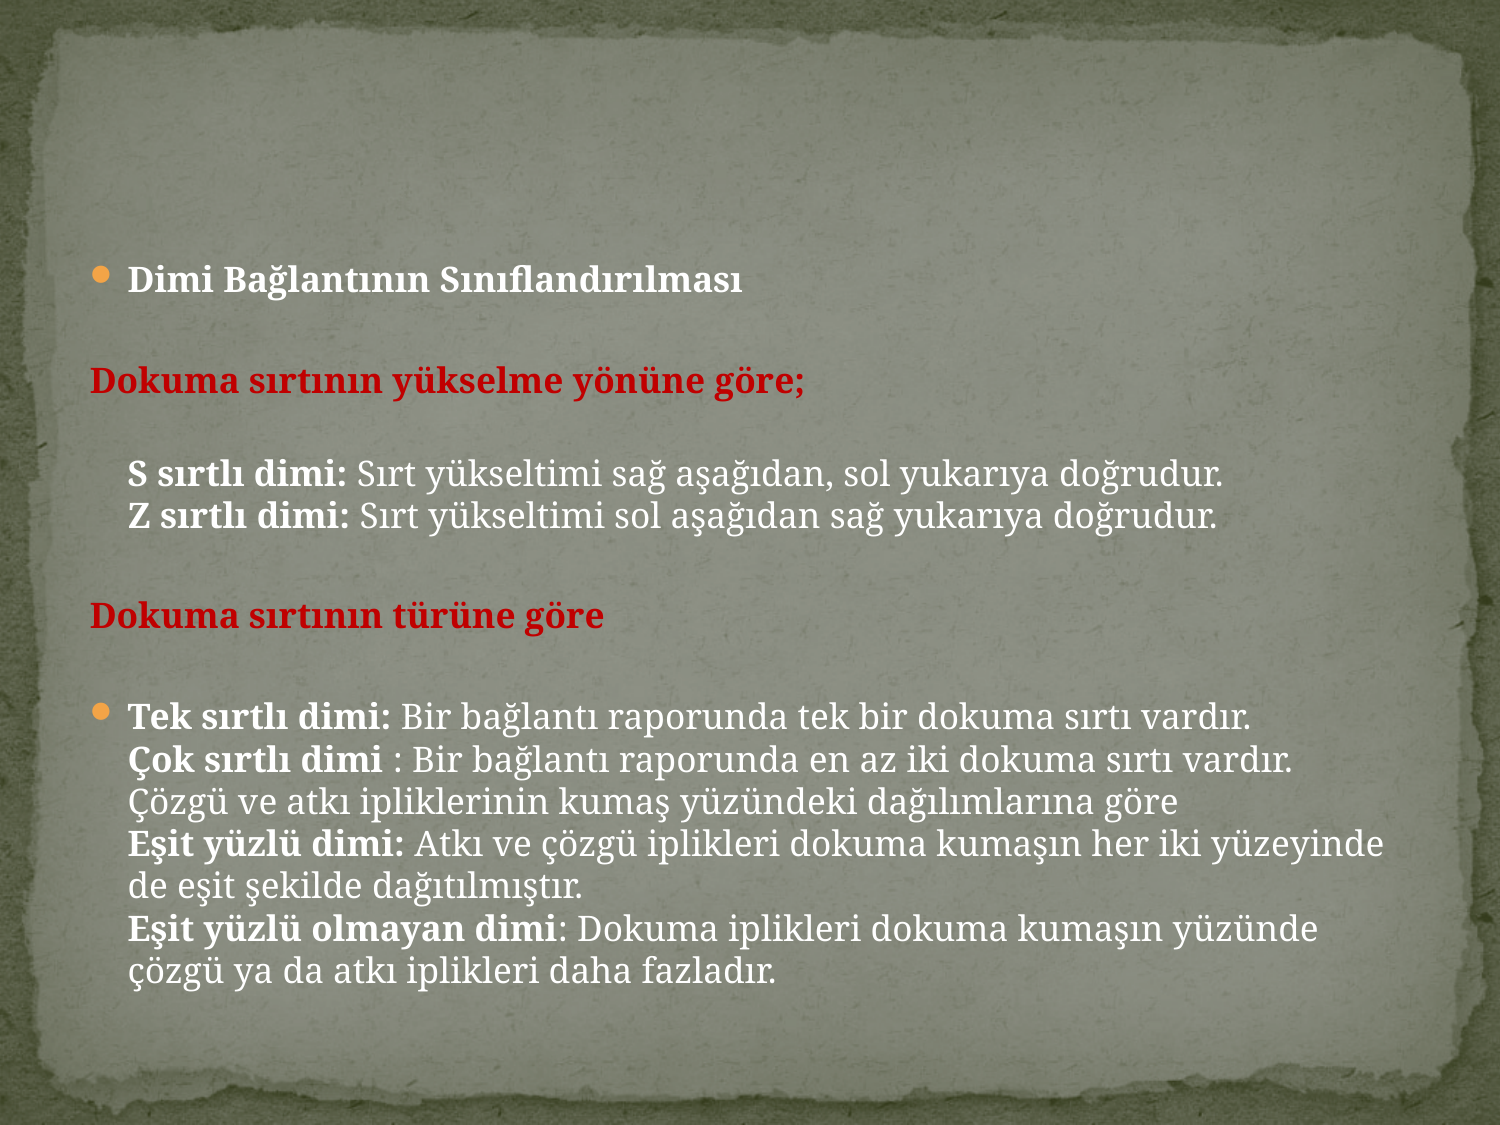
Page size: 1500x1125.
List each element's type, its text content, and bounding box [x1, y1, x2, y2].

list Dimi Bağlantının Sınıflandırılması Dokuma sırtının yükselme yönüne göre; S sırtlı dimi: Sırt yükseltimi sağ aşağıdan, sol yukarıya doğrudur. Z sırtlı dimi: Sırt yükseltimi sol aşağıdan sağ yukarıya doğrudur. Dokuma sırtının türüne göre Tek sırtlı dimi: Bir bağlantı raporunda tek bir dokuma sırtı vardır. Çok sırtlı dimi : Bir bağlantı raporunda en az iki dokuma sırtı vardır. Çözgü ve atkı ipliklerinin kumaş yüzündeki dağılımlarına göre Eşit yüzlü dimi: Atkı ve çözgü iplikleri dokuma kumaşın her iki yüzeyinde de eşit şekilde dağıtılmıştır. Eşit yüzlü olmayan dimi: Dokuma iplikleri dokuma kumaşın yüzünde çözgü ya da atkı iplikleri daha fazladır. [75, 249, 1425, 1000]
